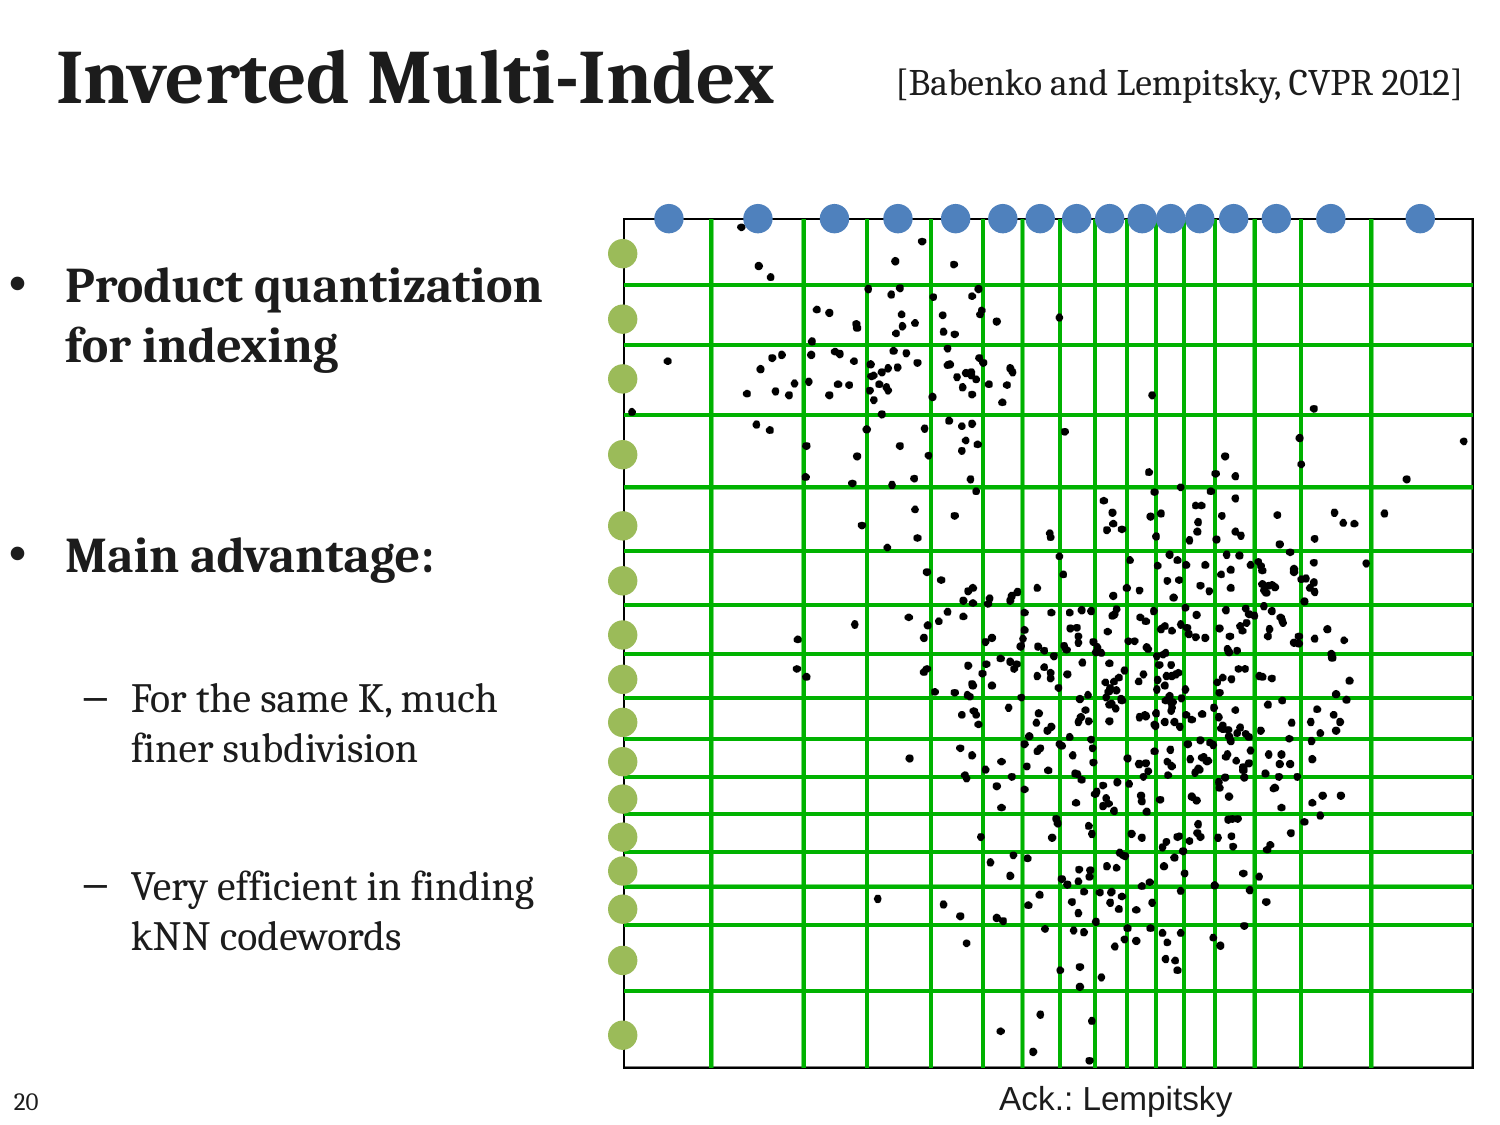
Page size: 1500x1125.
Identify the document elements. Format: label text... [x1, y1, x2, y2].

text_box [Babenko and Lempitsky, CVPR 2012] [880, 50, 1480, 110]
slide_number 20 [0, 1070, 349, 1125]
title Inverted Multi-Index [41, 19, 1392, 128]
picture [619, 215, 1476, 1073]
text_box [609, 240, 636, 1049]
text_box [656, 205, 1434, 232]
list Product quantization for indexing Main advantage: For the same K, much finer subdivision Very efficient in finding kNN codewords [0, 245, 573, 995]
text_box Ack.: Lempitsky [984, 1082, 1248, 1125]
